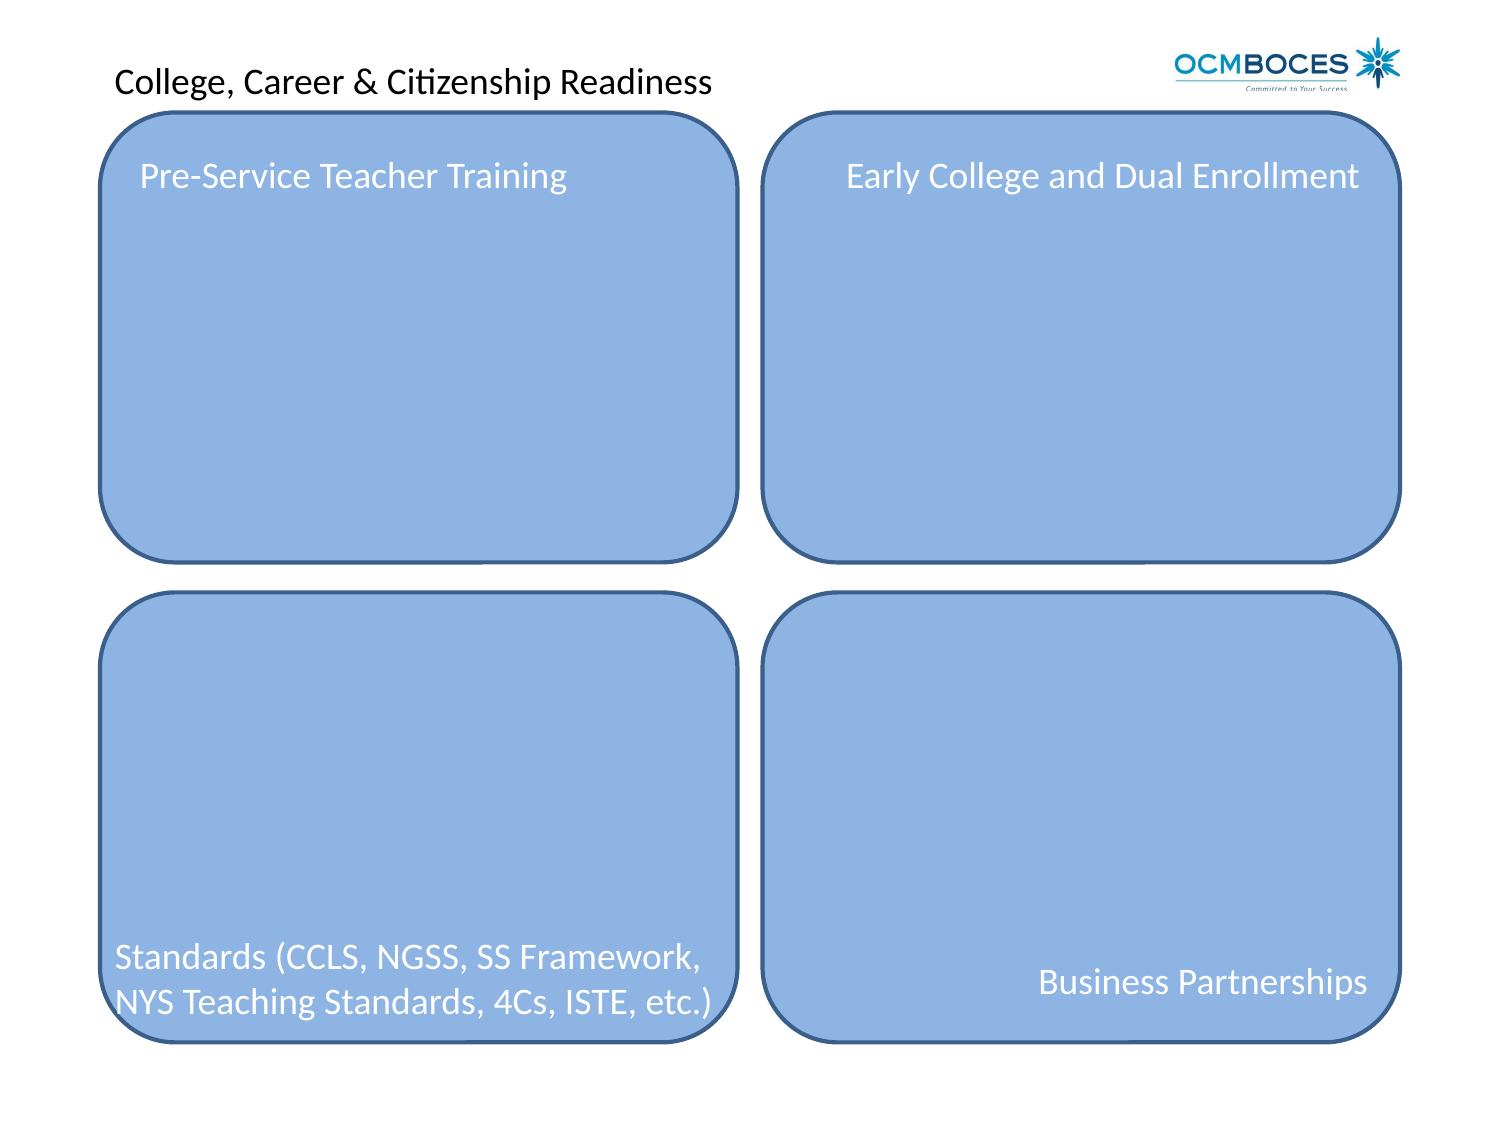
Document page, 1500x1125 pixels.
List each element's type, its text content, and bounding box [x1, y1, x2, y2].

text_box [762, 112, 1401, 563]
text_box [762, 592, 1401, 1043]
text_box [99, 592, 751, 1043]
text_box College, Career & Citizenship Readiness [99, 49, 1013, 110]
picture [1174, 37, 1401, 91]
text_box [99, 112, 738, 563]
picture [1179, 58, 1192, 70]
